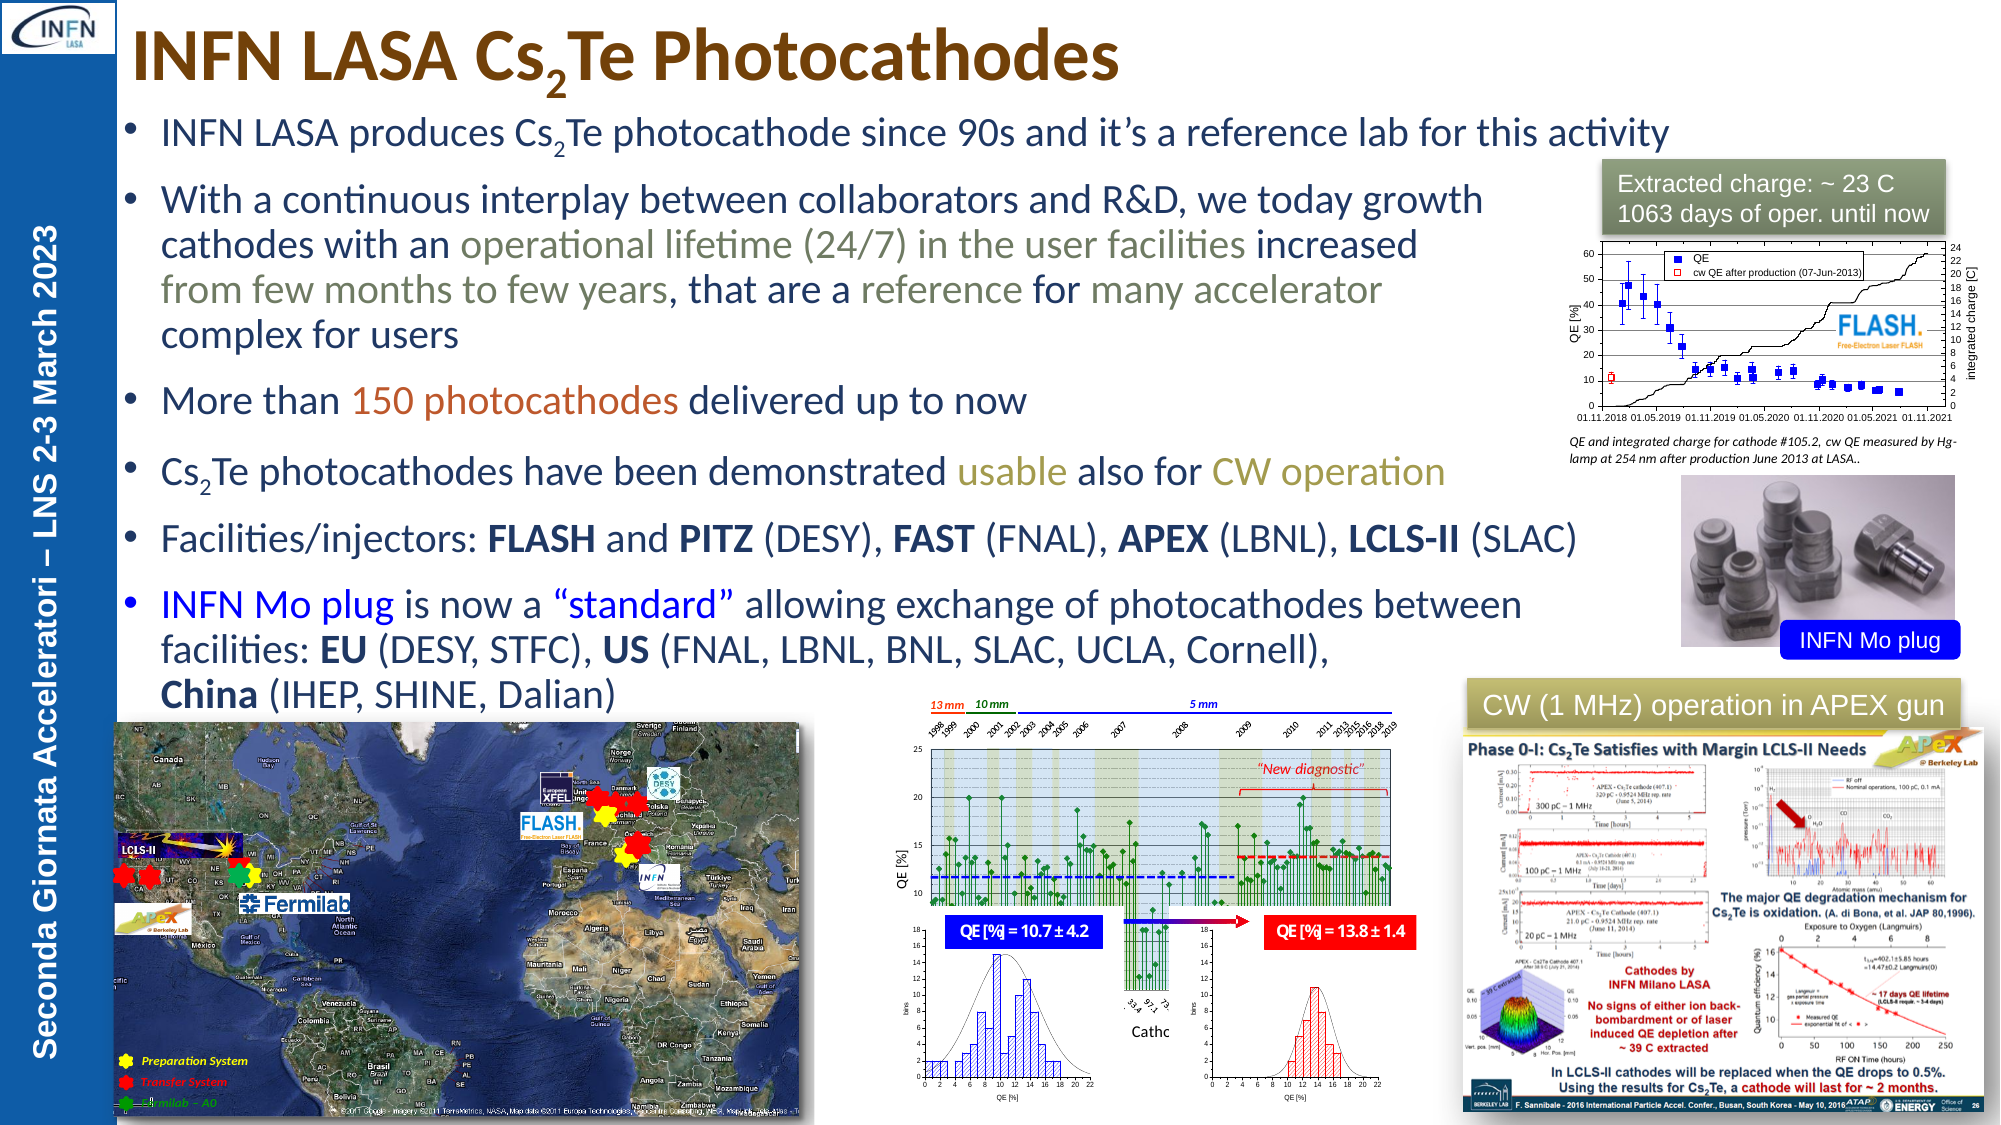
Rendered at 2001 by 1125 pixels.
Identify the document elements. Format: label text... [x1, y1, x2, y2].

picture [1568, 1103, 1583, 1108]
picture [1693, 1102, 1711, 1108]
text_box Extracted charge: ~ 23 C 1063 days of oper. until now [1602, 159, 1946, 223]
picture [1558, 225, 1989, 480]
picture [102, 711, 815, 1125]
picture [881, 692, 1417, 1112]
picture [1677, 1102, 1685, 1108]
picture [1525, 1102, 1560, 1108]
picture [2, 3, 115, 54]
picture [1718, 1102, 1744, 1109]
picture [1799, 1102, 1812, 1109]
text_box INFN LASA produces Cs2Te photocathode since 90s and it’s a reference lab for this activity With a continuous interplay between collaborators and R&D, we today growth cathodes with an operational lifetime (24/7) in the user facilities increased from few months to few years, that are a reference for many accelerator complex for users More than 150 photocathodes delivered up to now Cs2Te photocathodes have been demonstrated usable also for CW operation Facilities/injectors: FLASH and PITZ (DESY), FAST (FNAL), APEX (LBNL), LCLS-II (SLAC) INFN Mo plug is now a “standard” allowing exchange of photocathodes between facilities: EU (DESY, STFC), US (FNAL, LBNL, BNL, SLAC, UCLA, Cornell), China (IHEP, SHINE, Dalian) [108, 98, 1988, 917]
picture [1816, 1103, 1824, 1108]
picture [1829, 1103, 1845, 1108]
picture [1516, 1103, 1714, 1112]
picture [1587, 1102, 1631, 1108]
text_box CW (1 MHz) operation in APEX gun [1467, 678, 1961, 725]
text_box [1681, 475, 1961, 660]
picture [1771, 1102, 1791, 1108]
picture [1942, 1100, 1985, 1112]
title INFN LASA Cs2Te Photocathodes [130, 11, 1931, 94]
picture [1462, 726, 1985, 1112]
picture [1635, 1102, 1661, 1108]
picture [1747, 1102, 1768, 1108]
